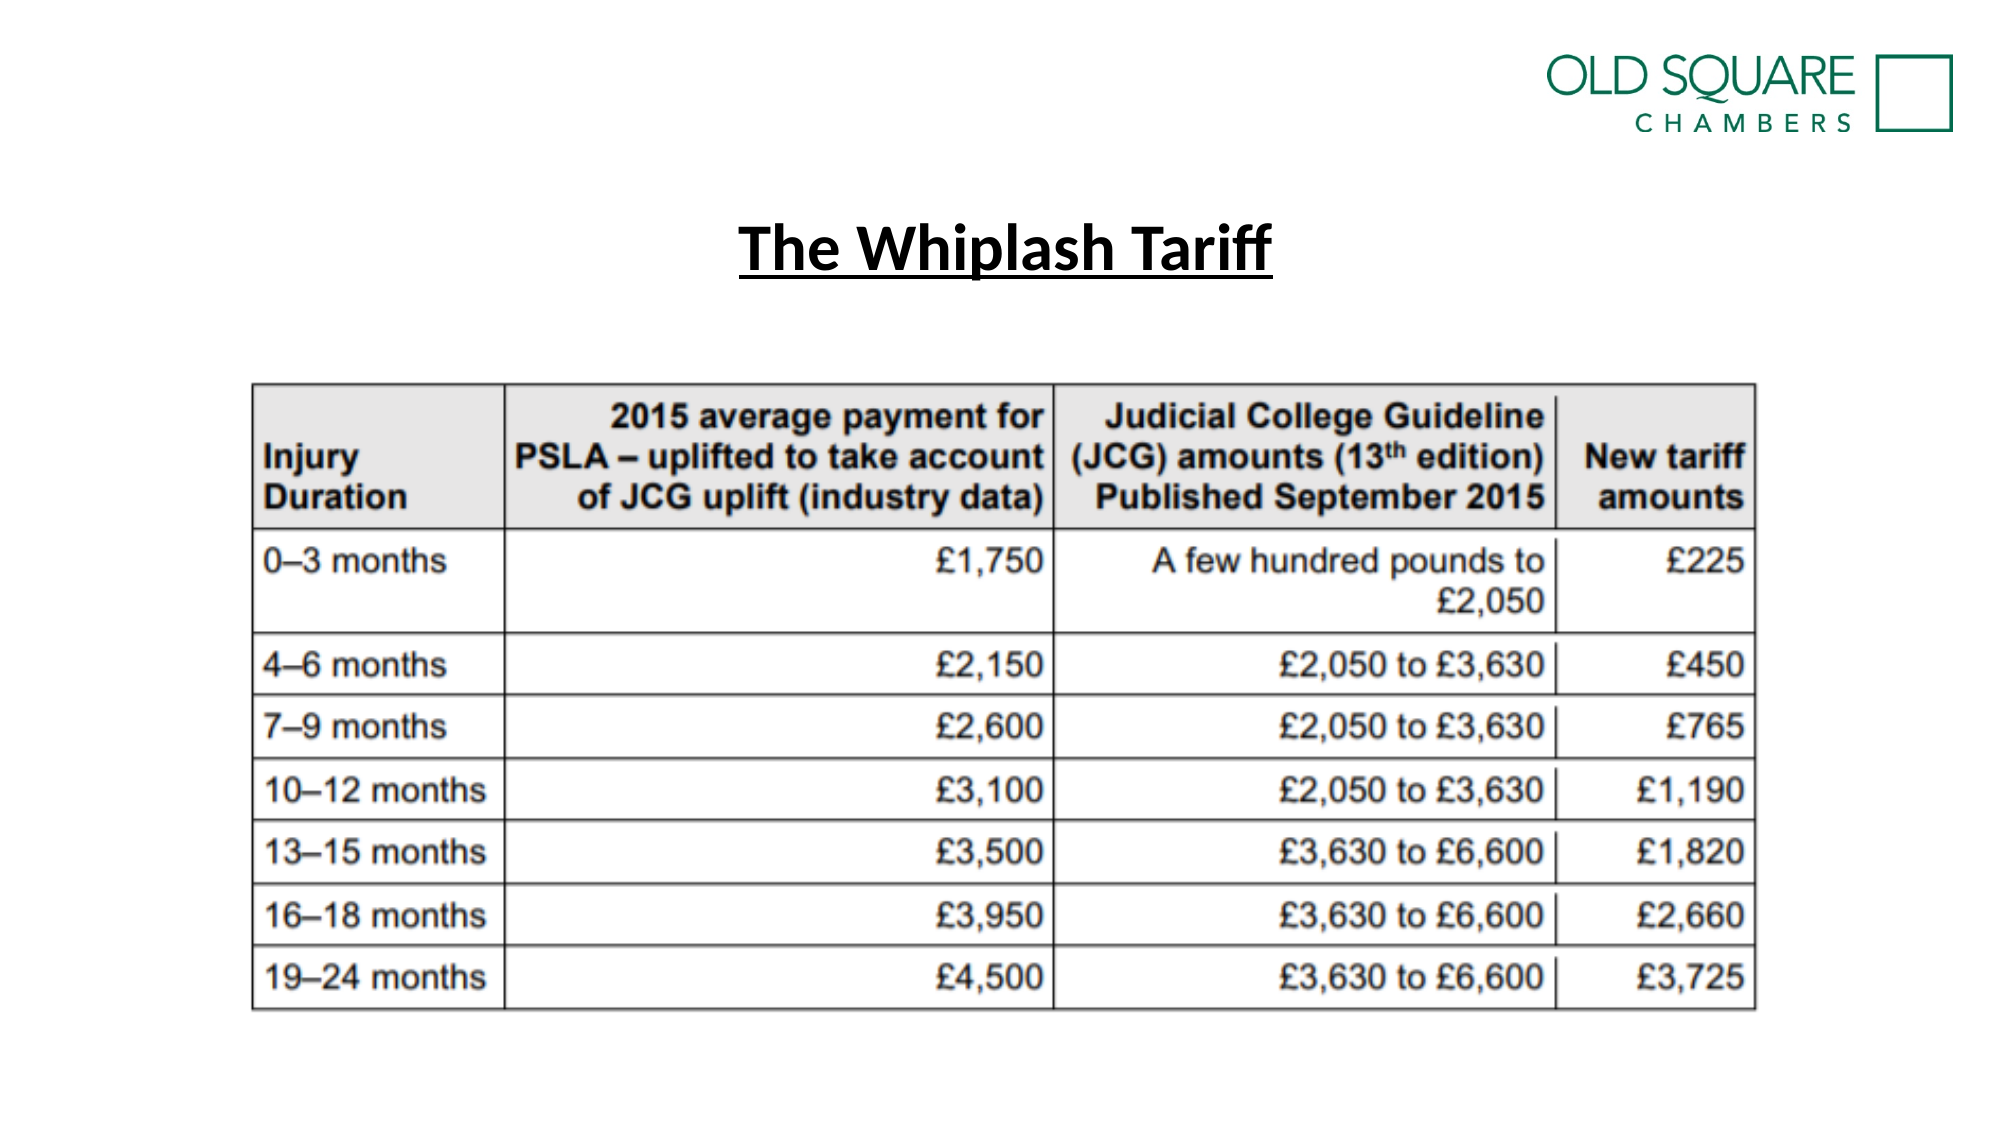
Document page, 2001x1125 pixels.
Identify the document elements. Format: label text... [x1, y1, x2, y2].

picture [247, 373, 1764, 1024]
text_box The Whiplash Tariff [149, 196, 1863, 421]
picture [1547, 54, 1953, 133]
